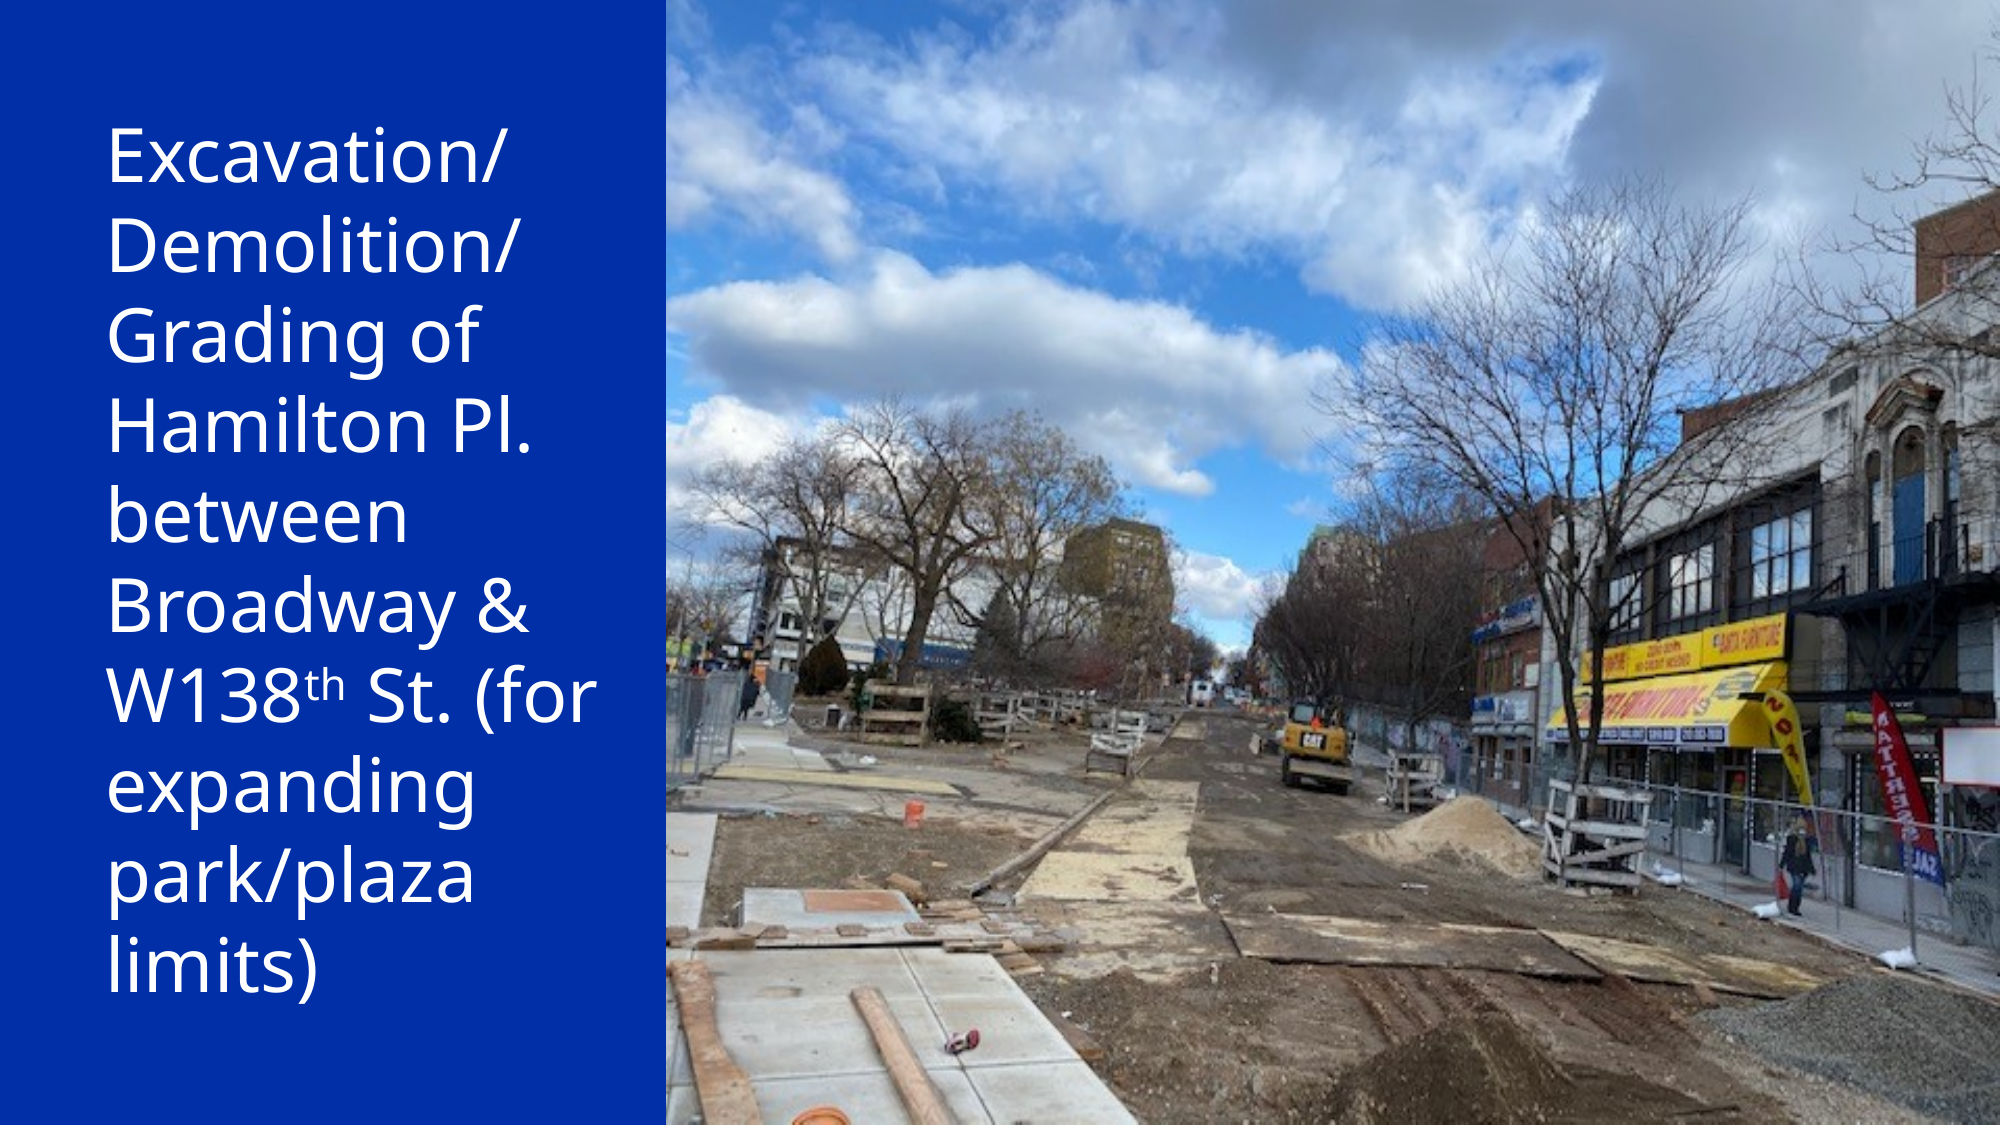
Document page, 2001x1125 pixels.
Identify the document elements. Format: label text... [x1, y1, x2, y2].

picture [666, 0, 2000, 1125]
text_box Excavation/ Demolition/ Grading of Hamilton Pl. between Broadway & W138th St. (for expanding park/plaza limits) [90, 100, 666, 1016]
